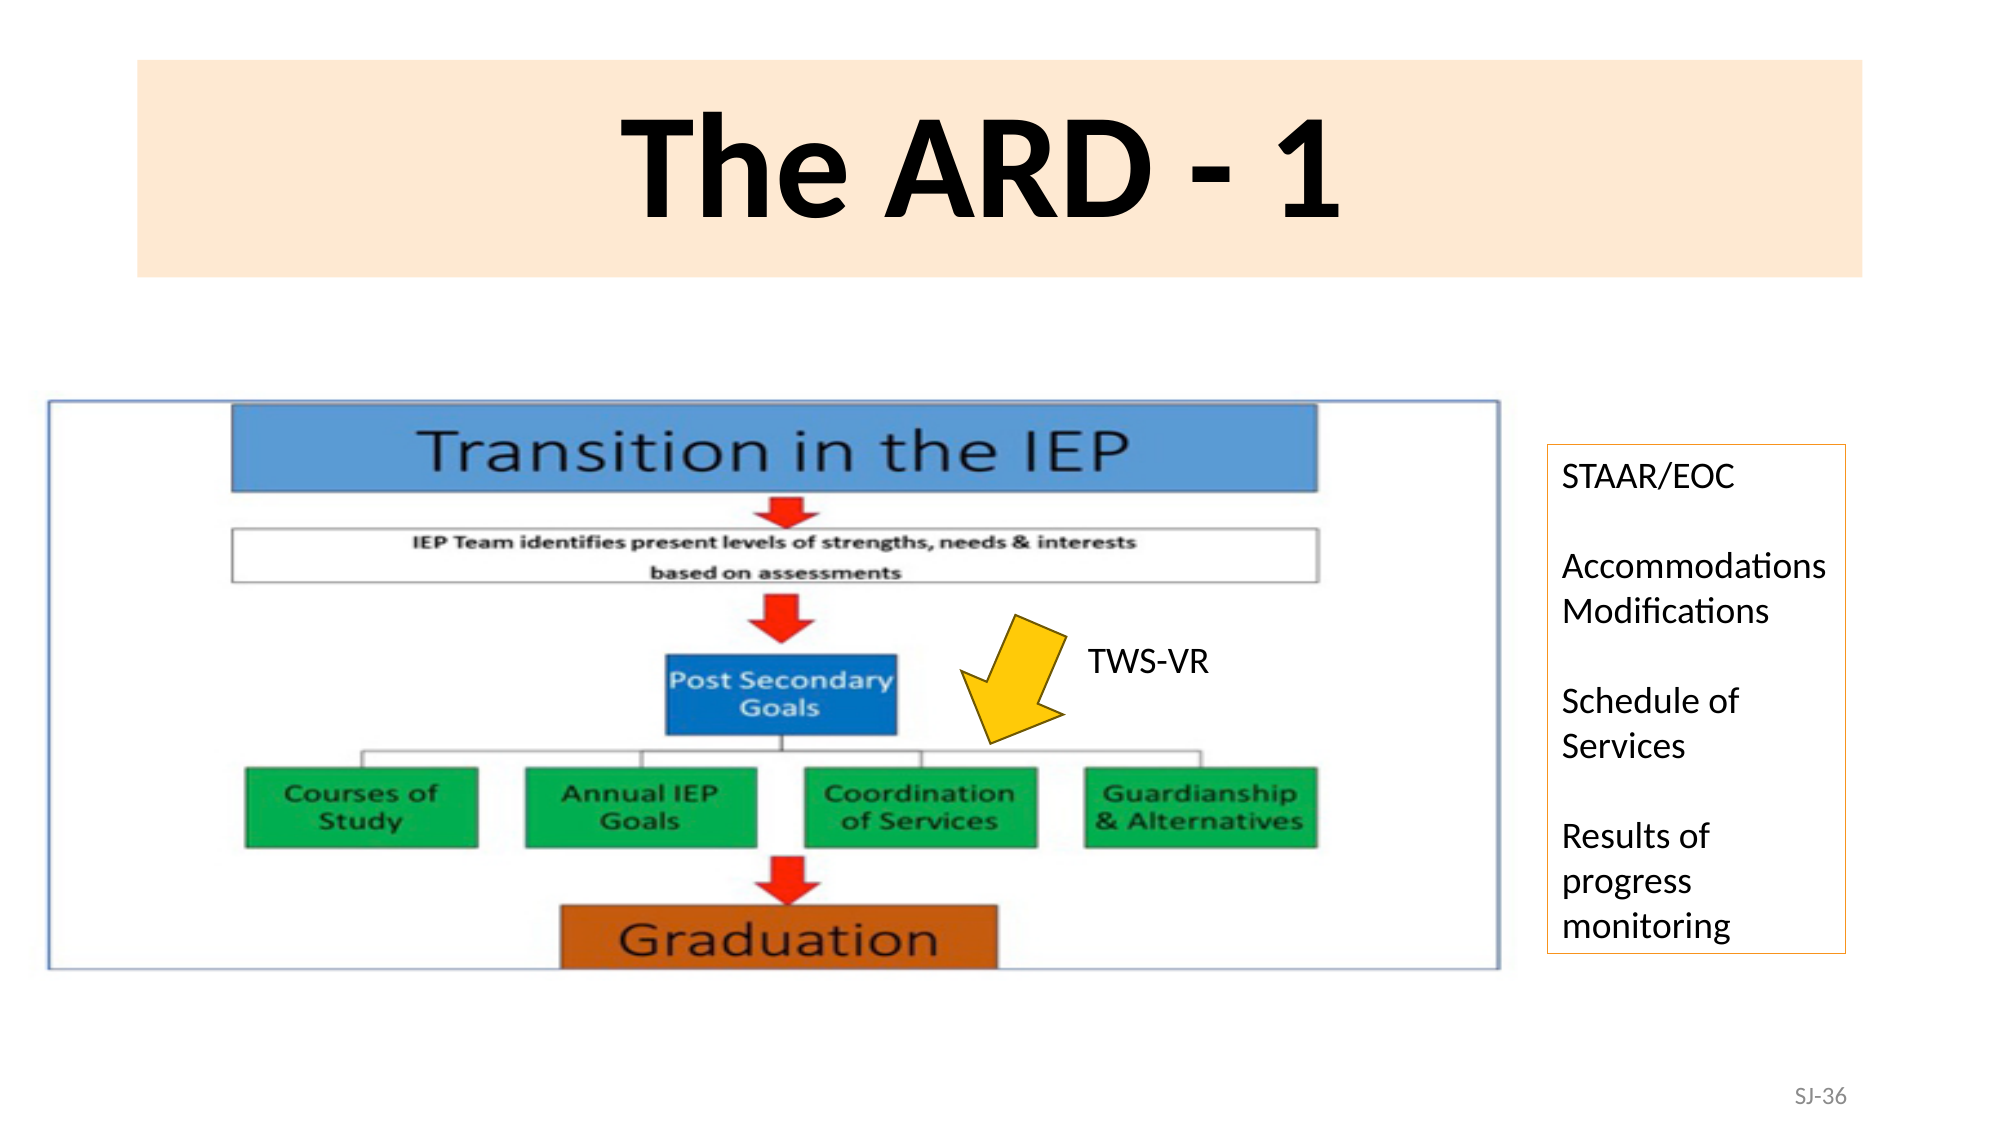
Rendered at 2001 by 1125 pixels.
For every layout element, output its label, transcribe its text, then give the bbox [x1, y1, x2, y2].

slide_number SJ-36 [1412, 1065, 1863, 1125]
text_box STAAR/EOC Accommodations Modifications Schedule of Services Results of progress monitoring [1547, 444, 1846, 954]
title The ARD - 1 [137, 59, 1863, 278]
picture [15, 382, 1533, 981]
